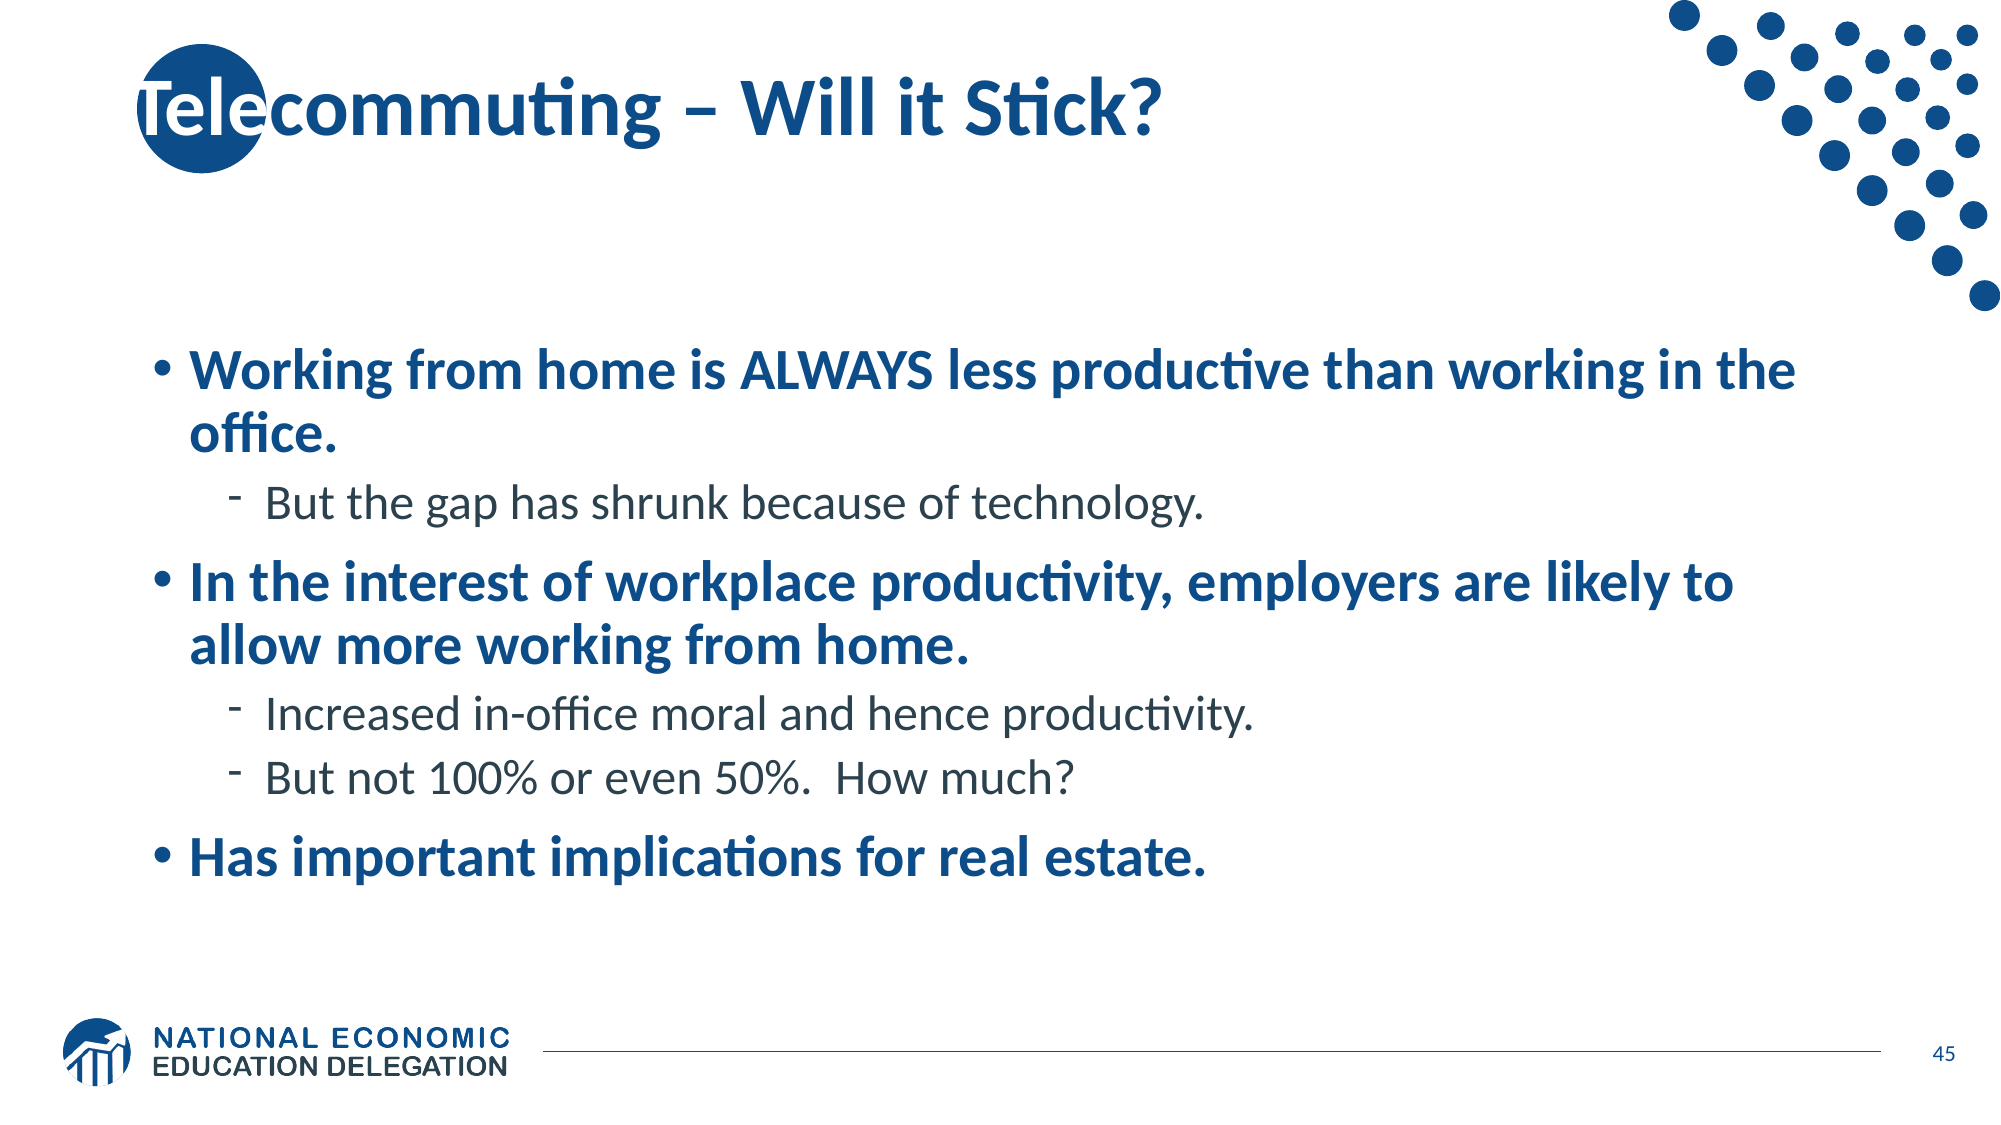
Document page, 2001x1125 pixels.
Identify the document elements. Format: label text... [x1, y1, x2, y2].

picture [55, 1013, 520, 1091]
title Telecommuting – Will it Stick? [116, 0, 1841, 218]
slide_number 45 [1521, 1022, 1972, 1082]
list Working from home is ALWAYS less productive than working in the office. But the gap has shrunk because of technology. In the interest of workplace productivity, employers are likely to allow more working from home. Increased in-office moral and hence productivity. But not 100% or even 50%. How much? Has important implications for real estate. [137, 257, 1863, 972]
